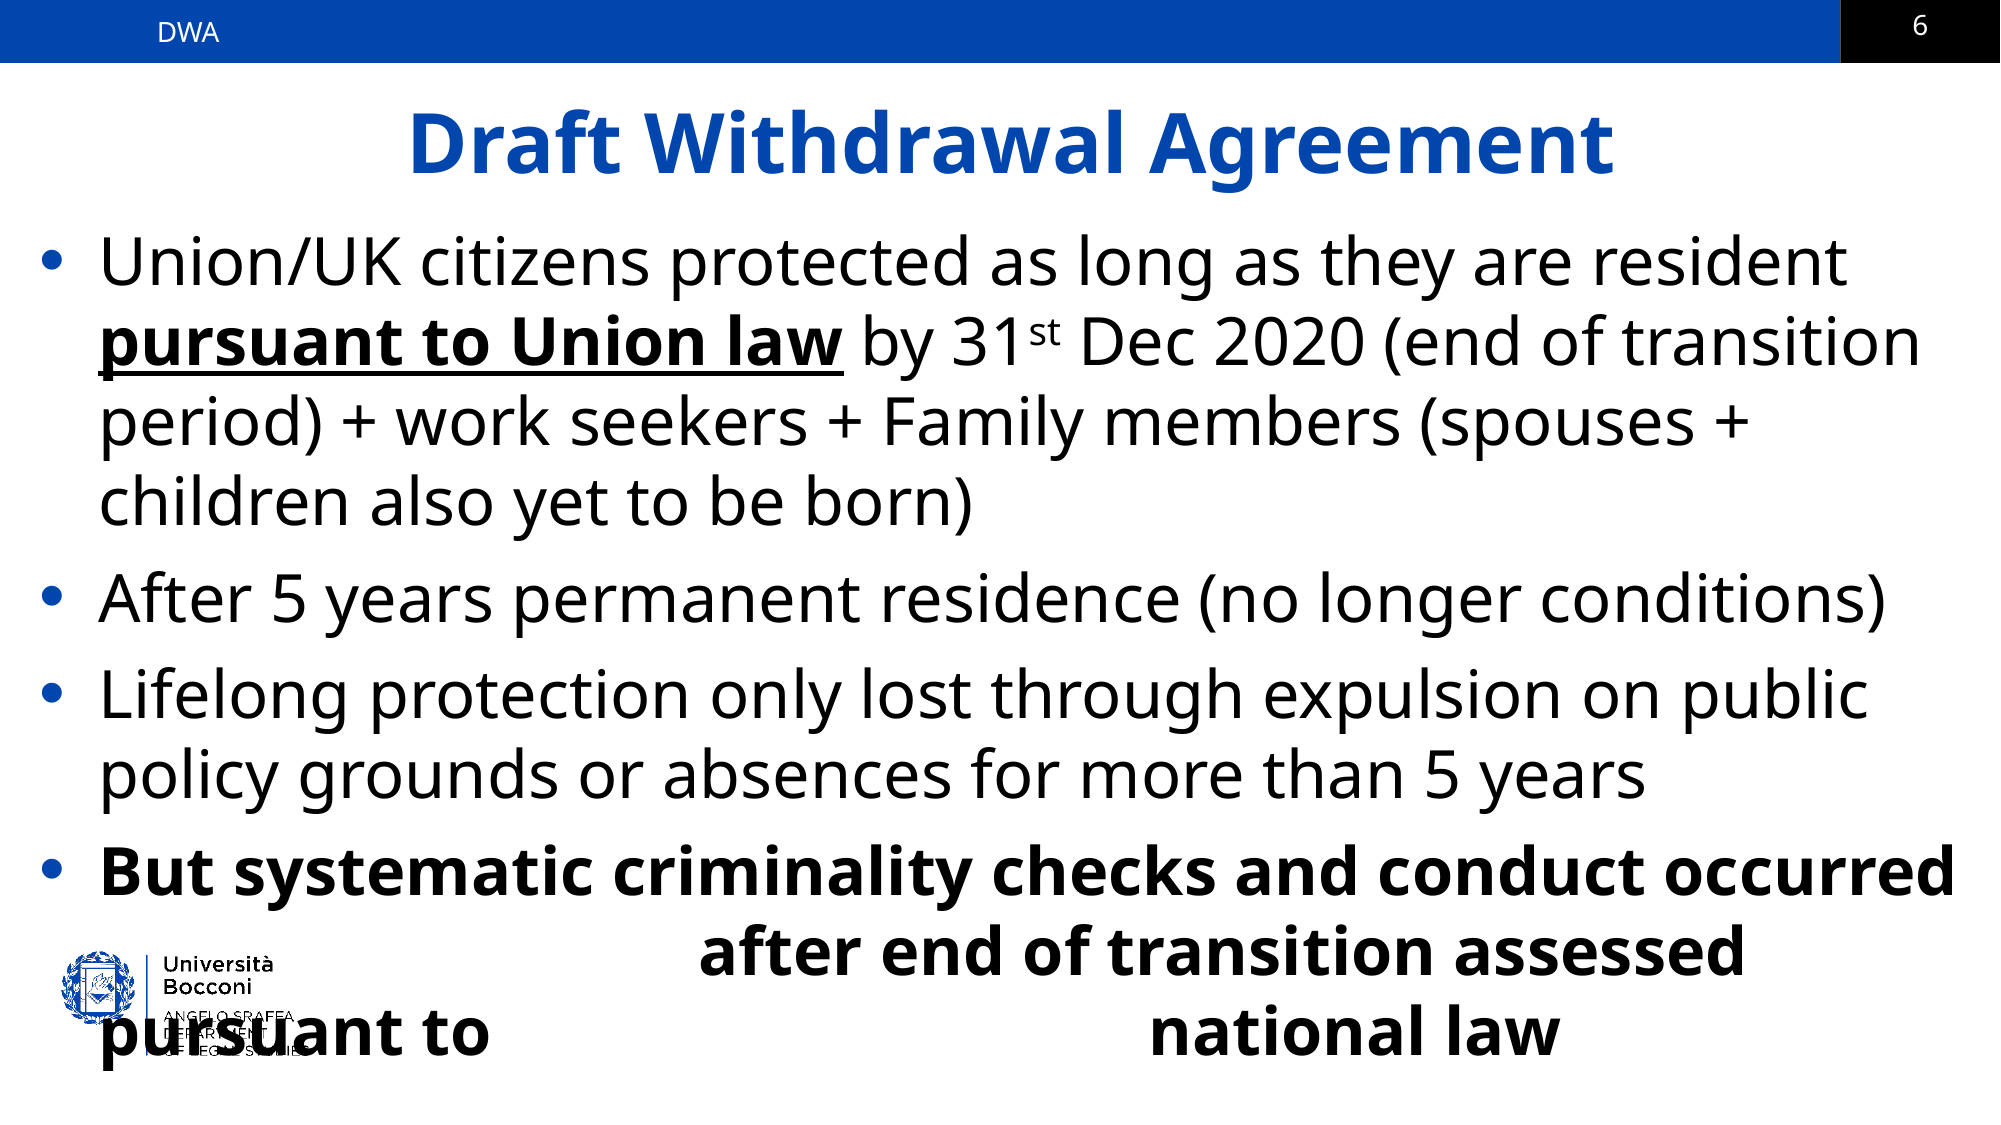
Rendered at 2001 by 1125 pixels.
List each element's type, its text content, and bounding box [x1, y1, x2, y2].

list DWA [156, 14, 813, 49]
title Draft Withdrawal Agreement [39, 93, 1985, 192]
picture [22, 915, 348, 1095]
list Union/UK citizens protected as long as they are resident pursuant to Union law by 31st Dec 2020 (end of transition period) + work seekers + Family members (spouses + children also yet to be born) After 5 years permanent residence (no longer conditions) Lifelong protection only lost through expulsion on public policy grounds or absences for more than 5 years But systematic criminality checks and conduct occurred after end of transition assessed pursuant to national law [39, 218, 1964, 1078]
